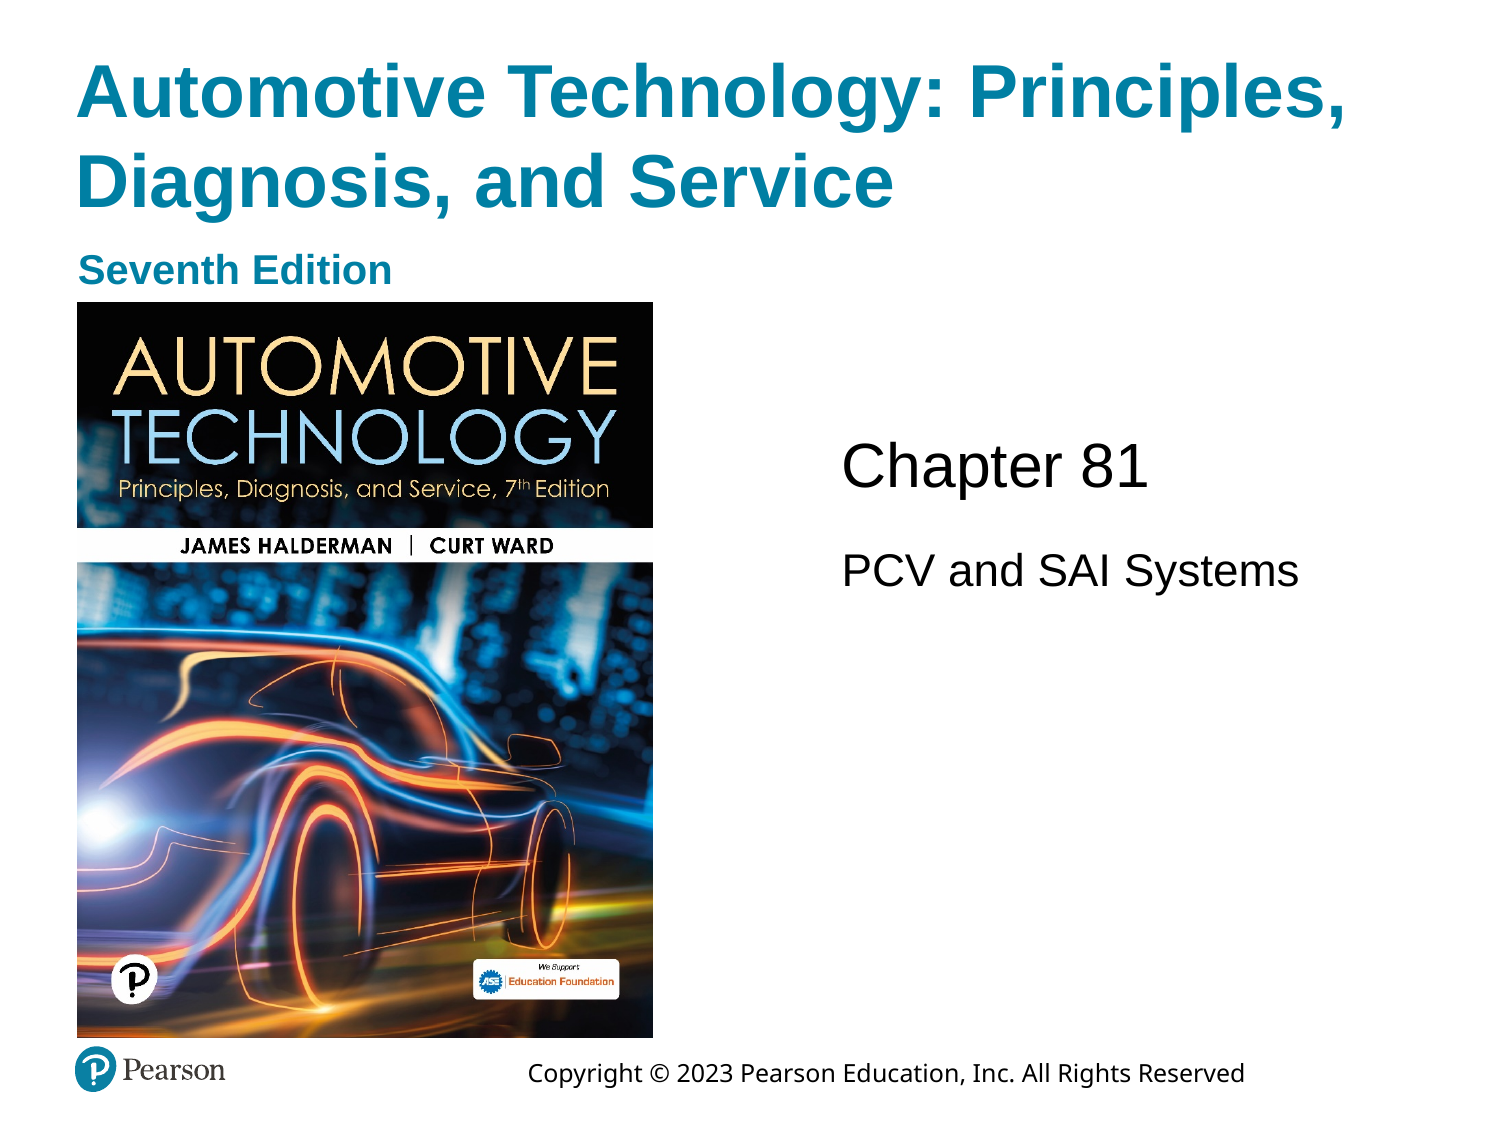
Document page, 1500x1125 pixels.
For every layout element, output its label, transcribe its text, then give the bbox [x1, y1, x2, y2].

list Seventh Edition [77, 234, 1428, 301]
list Chapter 81 [825, 416, 1425, 508]
list Copyright © 2023 Pearson Education, Inc. All Rights Reserved [407, 1050, 1425, 1091]
title Automotive Technology: Principles, Diagnosis, and Service [75, 35, 1425, 233]
picture [77, 302, 653, 1038]
list PCV and SAI Systems [825, 533, 1425, 605]
